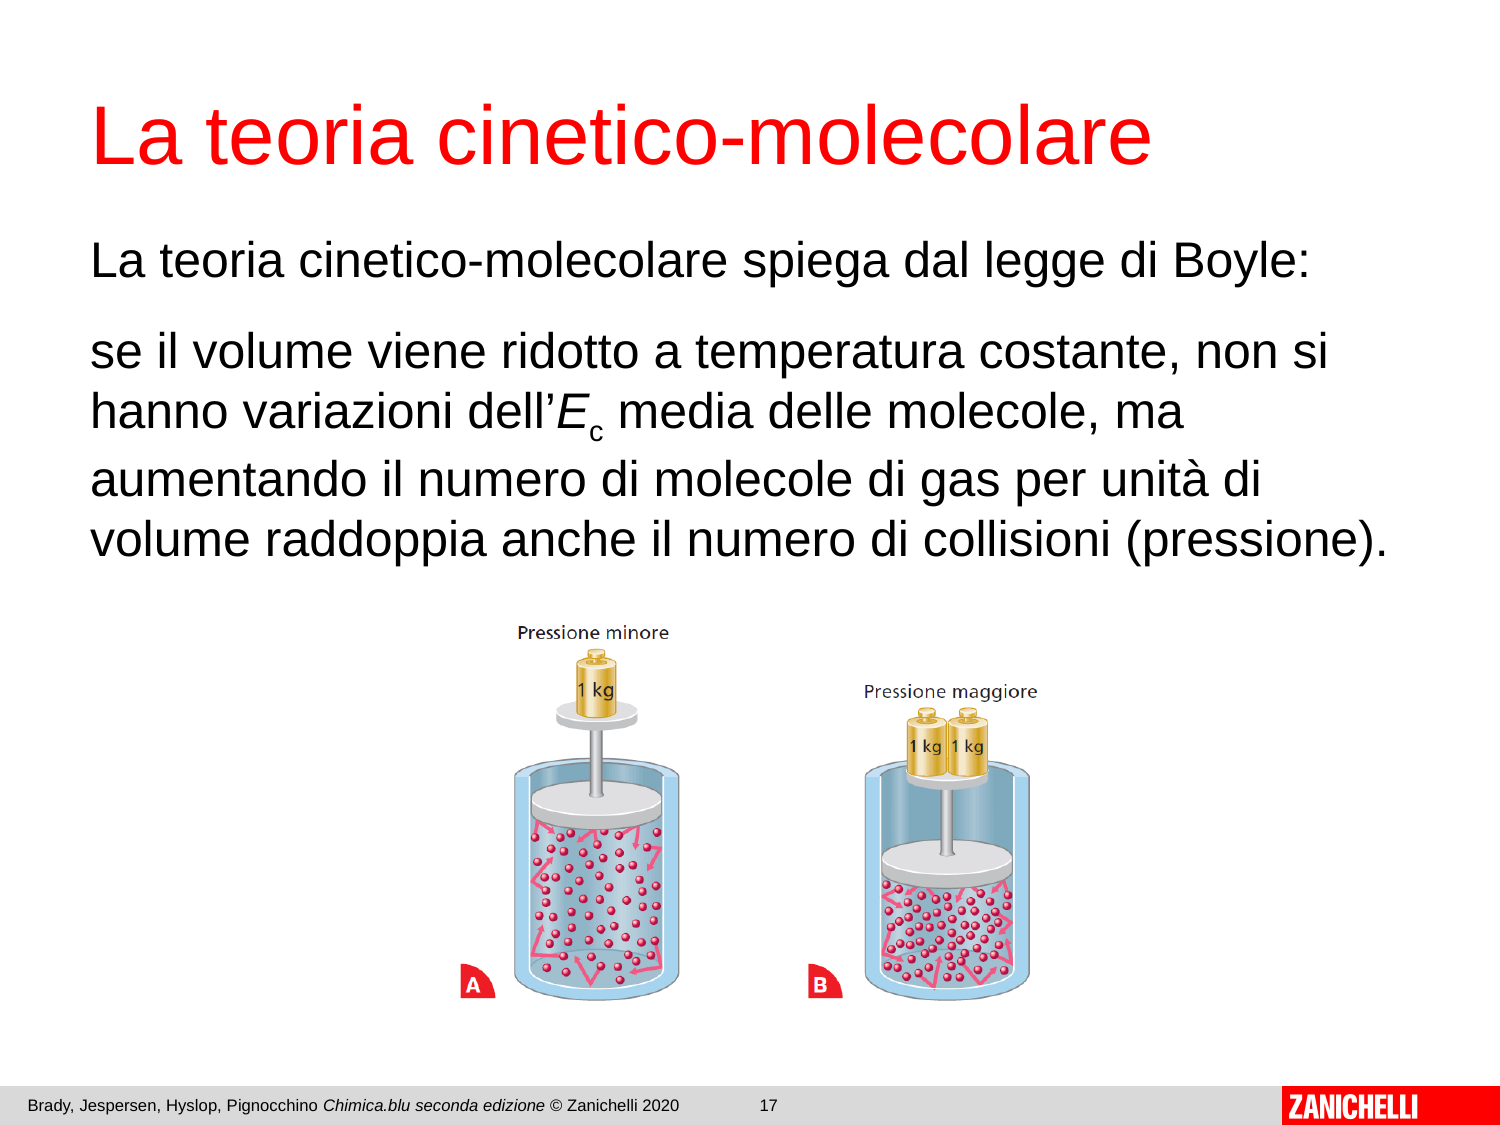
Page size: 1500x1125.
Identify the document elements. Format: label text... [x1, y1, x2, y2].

footer Brady, Jespersen, Hyslop, Pignocchino Chimica.blu seconda edizione © Zanichelli 2020 [12, 1086, 857, 1125]
picture [1282, 1086, 1500, 1125]
list La teoria cinetico-molecolare spiega dal legge di Boyle: se il volume viene ridotto a temperatura costante, non si hanno variazioni dell’Ec media delle molecole, ma aumentando il numero di molecole di gas per unità di volume raddoppia anche il numero di collisioni (pressione). [75, 219, 1424, 598]
title La teoria cinetico-molecolare [75, 62, 1424, 213]
picture [439, 610, 1060, 1022]
